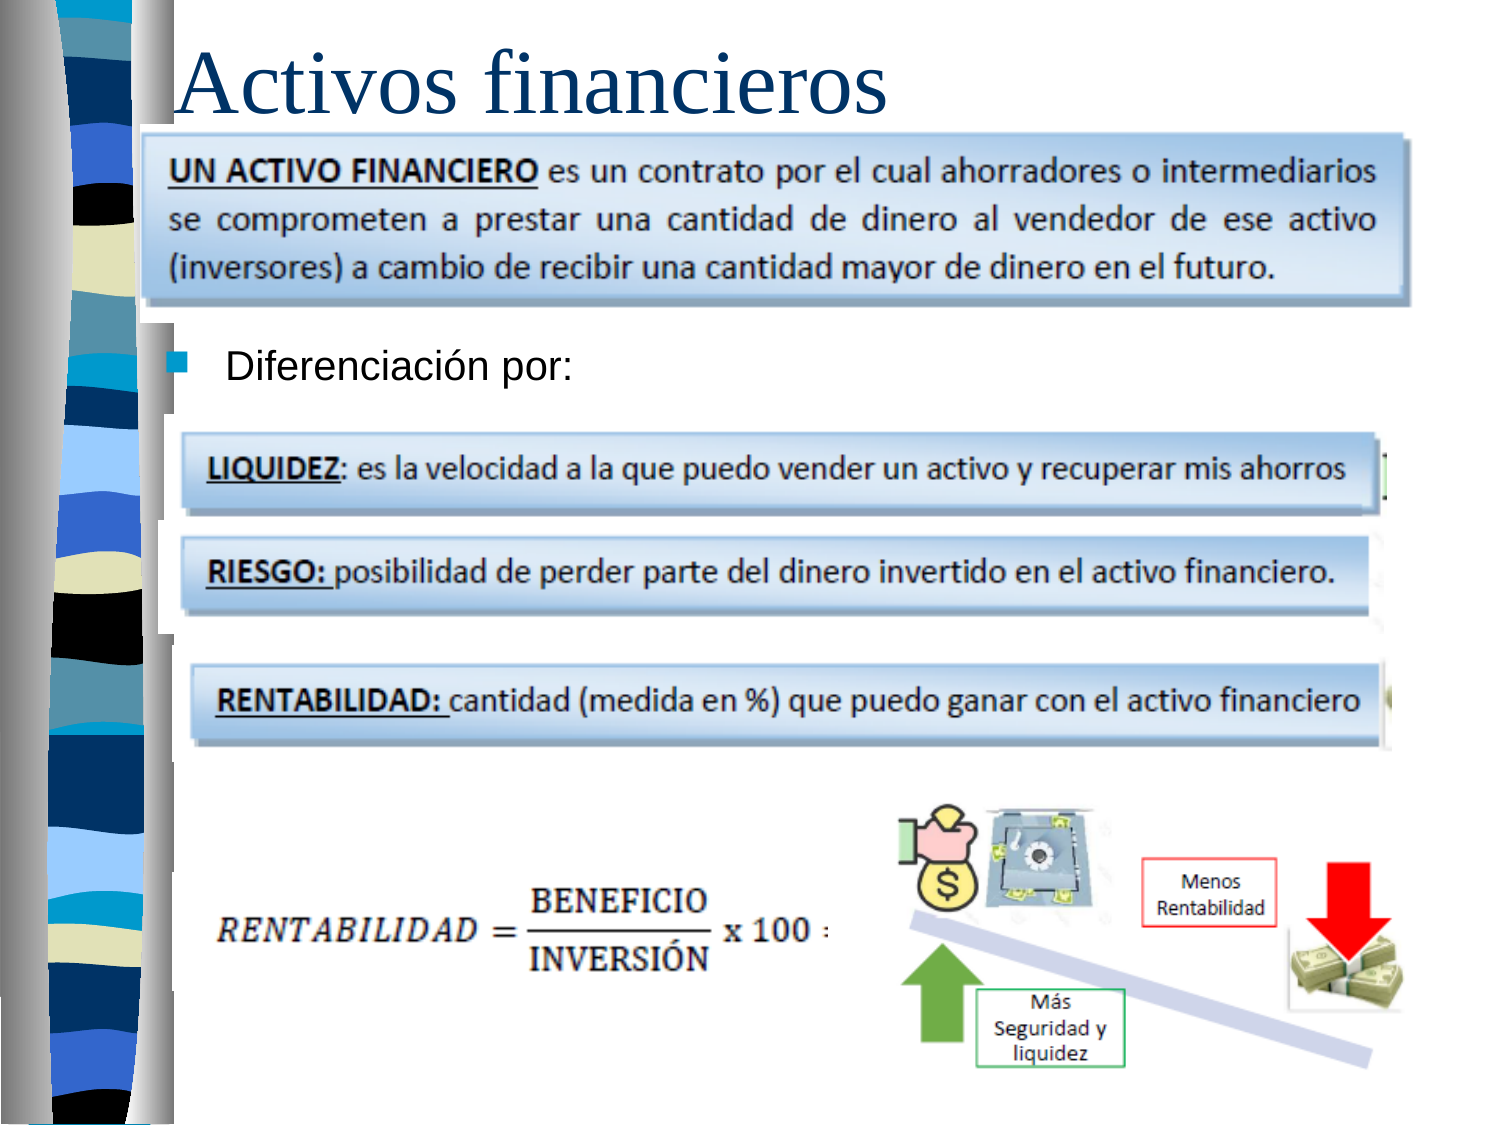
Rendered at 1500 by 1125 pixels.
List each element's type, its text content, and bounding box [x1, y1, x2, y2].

picture [172, 872, 828, 991]
picture [863, 797, 1429, 1082]
list Diferenciación por: [153, 330, 1430, 971]
title Activos financieros [158, 9, 1435, 130]
picture [158, 414, 1387, 634]
picture [140, 123, 1432, 323]
picture [172, 644, 1392, 762]
